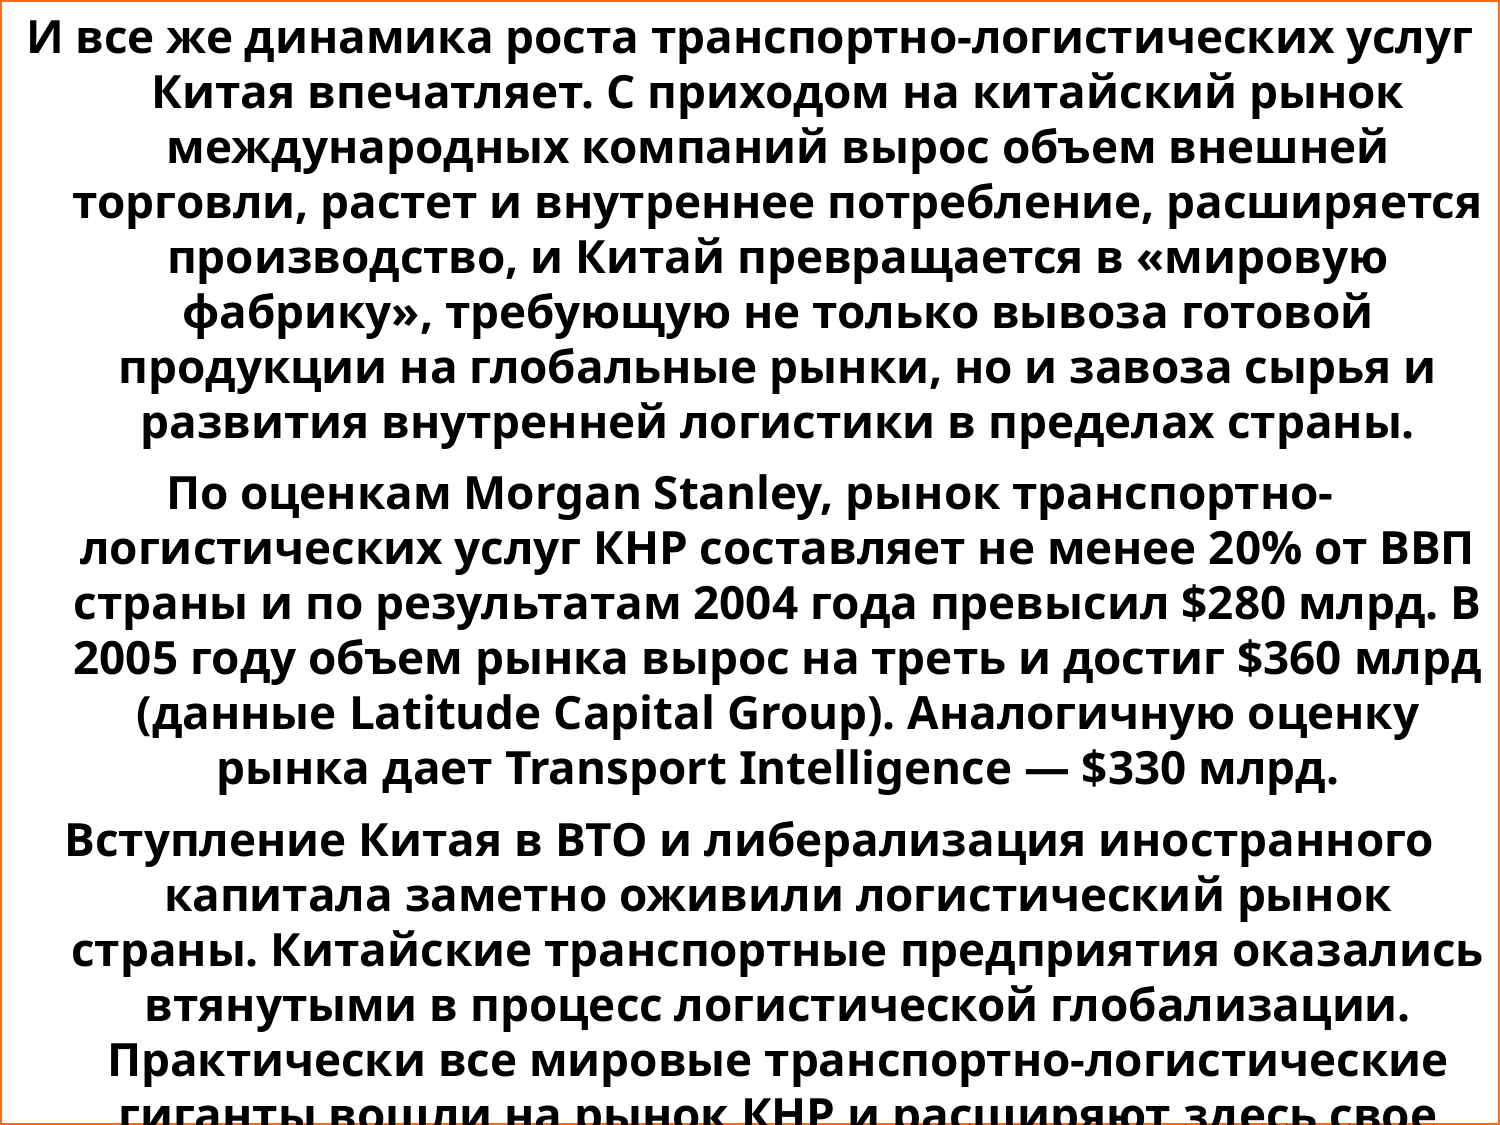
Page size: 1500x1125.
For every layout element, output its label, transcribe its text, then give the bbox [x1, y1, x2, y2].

list И все же динамика роста транспортно-логистических услуг Китая впечатляет. С приходом на китайский рынок международных компаний вырос объем внешней торговли, растет и внутреннее потребление, расширяется производство, и Китай превращается в «мировую фабрику», требующую не только вывоза готовой продукции на глобальные рынки, но и завоза сырья и развития внутренней логистики в пределах страны. По оценкам Morgan Stanley, рынок транспортно-логистических услуг КНР составляет не менее 20% от ВВП страны и по результатам 2004 года превысил $280 млрд. В 2005 году объем рынка вырос на треть и достиг $360 млрд (данные Latitude Capital Group). Аналогичную оценку рынка дает Transport Intelligence — $330 млрд. Вступление Китая в ВТО и либерализация иностранного капитала заметно оживили логистический рынок страны. Китайские транспортные предприятия оказались втянутыми в процесс логистической глобализации. Практически все мировые транспортно-логистические гиганты вошли на рынок КНР и расширяют здесь свое влияние. [0, 0, 1500, 1125]
